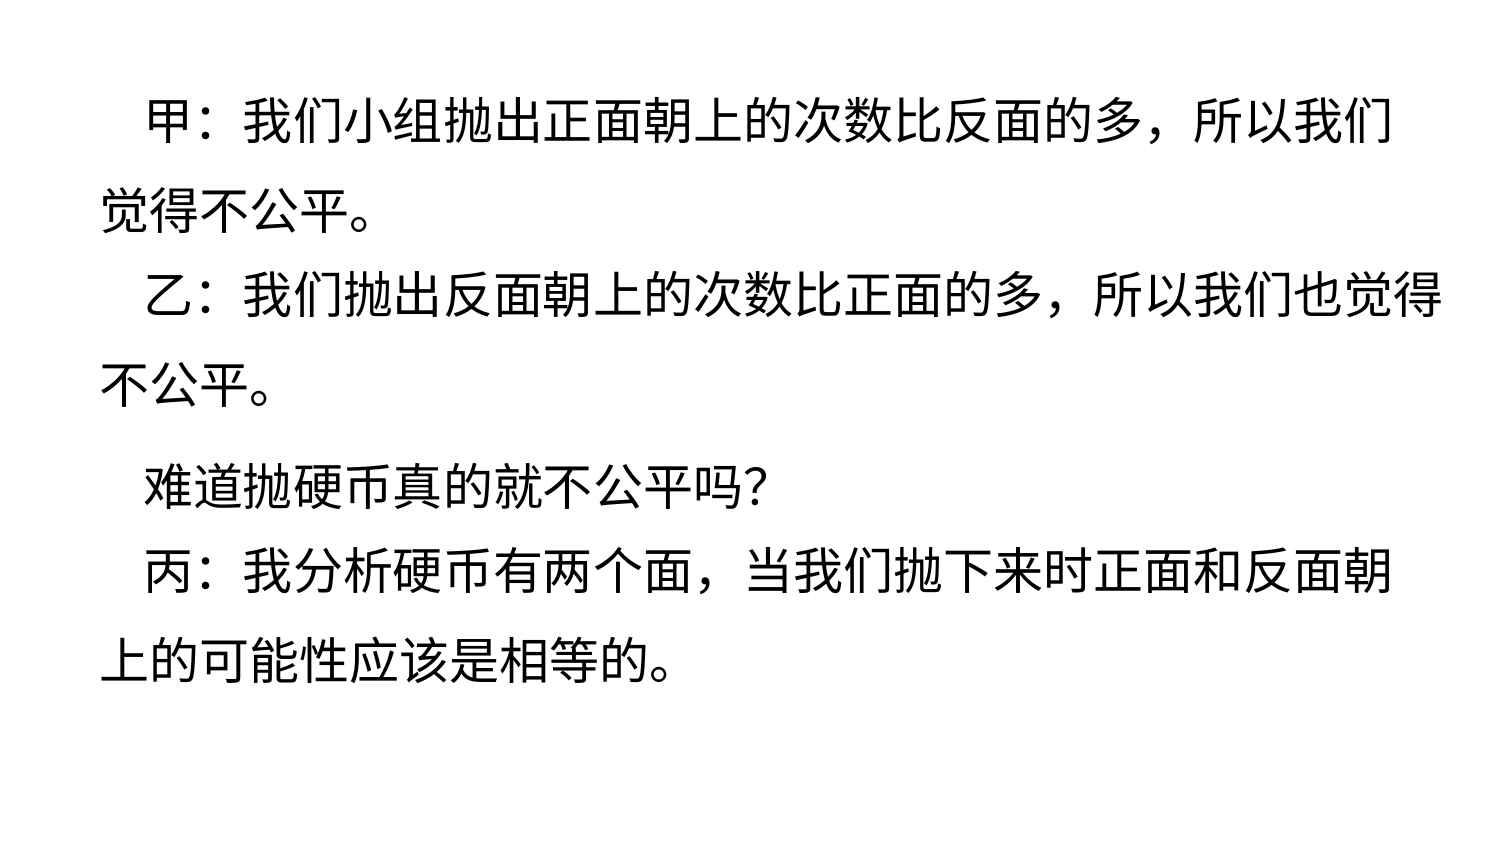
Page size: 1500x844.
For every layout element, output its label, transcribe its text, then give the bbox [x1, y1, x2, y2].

text_box 丙：我分析硬币有两个面，当我们抛下来时正面和反面朝上的可能性应该是相等的。 [88, 504, 1431, 696]
text_box 难道抛硬币真的就不公平吗？ [88, 420, 1014, 504]
text_box 乙：我们抛出反面朝上的次数比正面的多，所以我们也觉得不公平。 [88, 227, 1456, 419]
text_box 甲：我们小组抛出正面朝上的次数比反面的多，所以我们觉得不公平。 [88, 53, 1454, 227]
